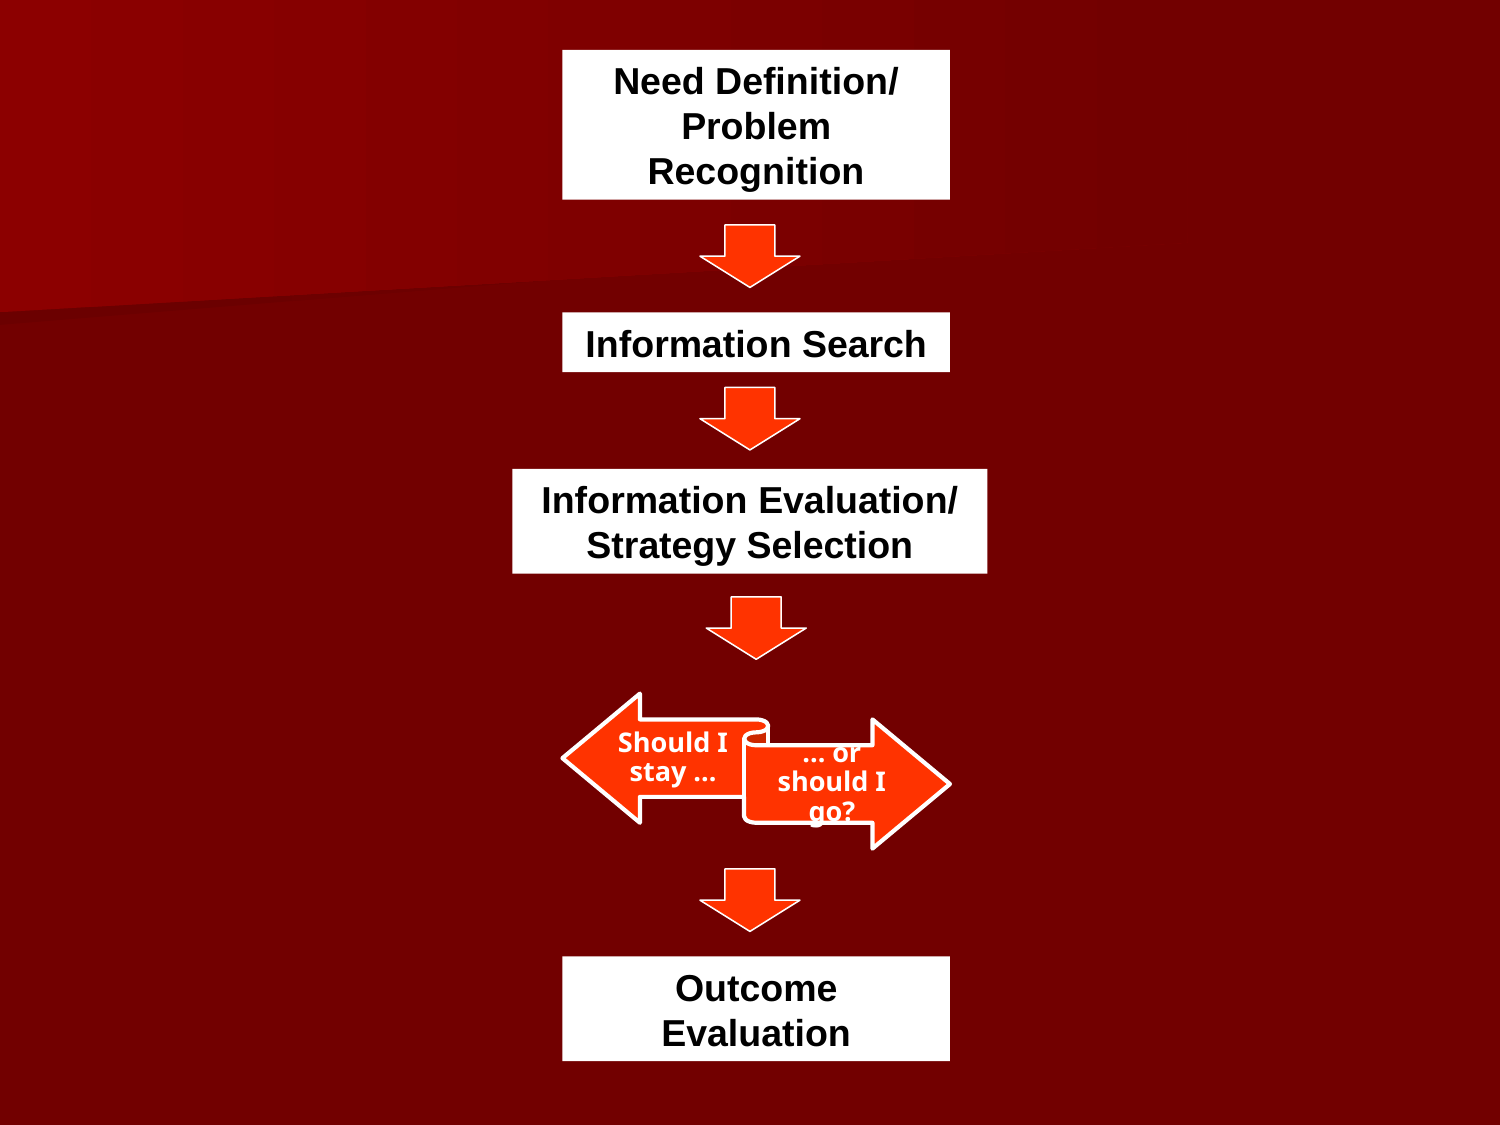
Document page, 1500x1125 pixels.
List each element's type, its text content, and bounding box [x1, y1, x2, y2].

text_box [706, 596, 807, 640]
text_box [699, 387, 800, 450]
text_box Need Definition/ Problem Recognition [562, 49, 950, 200]
text_box Information Evaluation/ Strategy Selection [512, 468, 988, 574]
text_box [699, 224, 800, 288]
text_box Information Search [562, 312, 950, 373]
text_box Outcome Evaluation [562, 956, 950, 1062]
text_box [562, 641, 951, 901]
text_box [715, 910, 785, 932]
